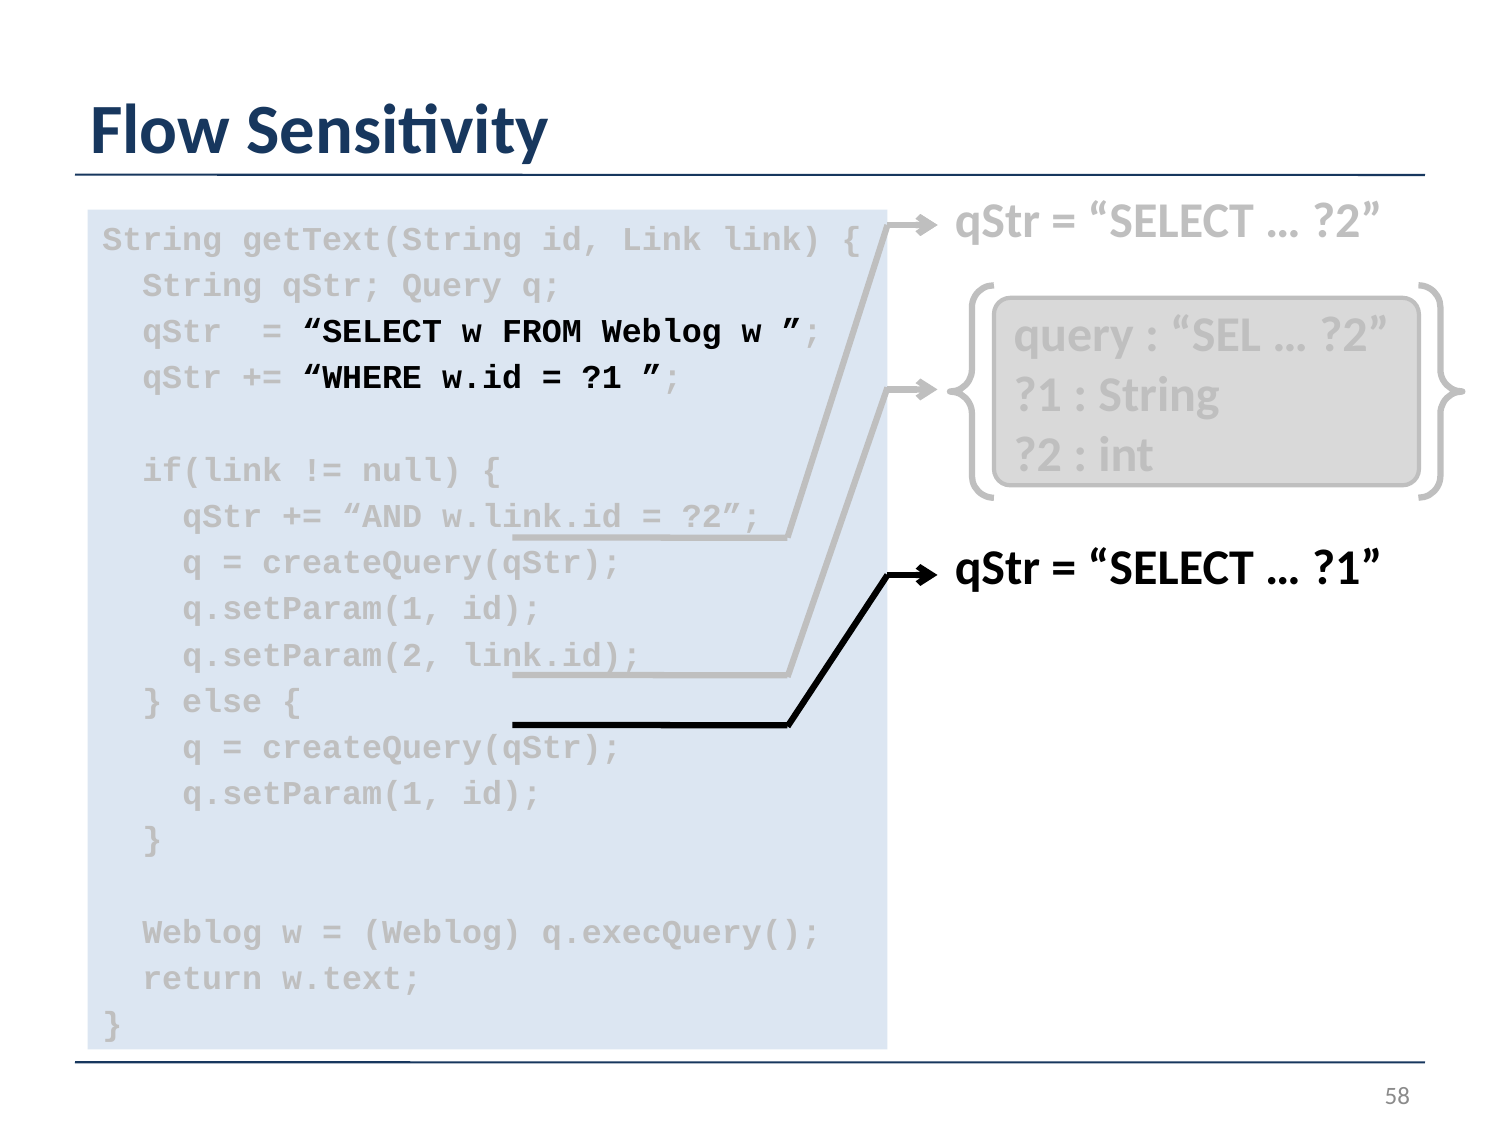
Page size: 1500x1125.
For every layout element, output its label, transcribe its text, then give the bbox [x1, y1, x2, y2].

title Flow Sensitivity [75, 75, 1425, 175]
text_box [512, 545, 1401, 727]
slide_number 58 [1074, 1065, 1425, 1125]
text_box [1404, 285, 1463, 678]
text_box String getText(String id, Link link) { String qStr; Query q; qStr = “SELECT w FROM Weblog w ”; qStr += “WHERE w.id = ?1 ”; if(link != null) { qStr += “AND w.link.id = ?2”; q = createQuery(qStr); q.setParam(1, id); q.setParam(2, link.id); } else { q = createQuery(qStr); q.setParam(1, id); } Weblog w = (Weblog) q.execQuery(); return w.text; } [87, 209, 888, 1050]
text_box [512, 179, 1401, 538]
